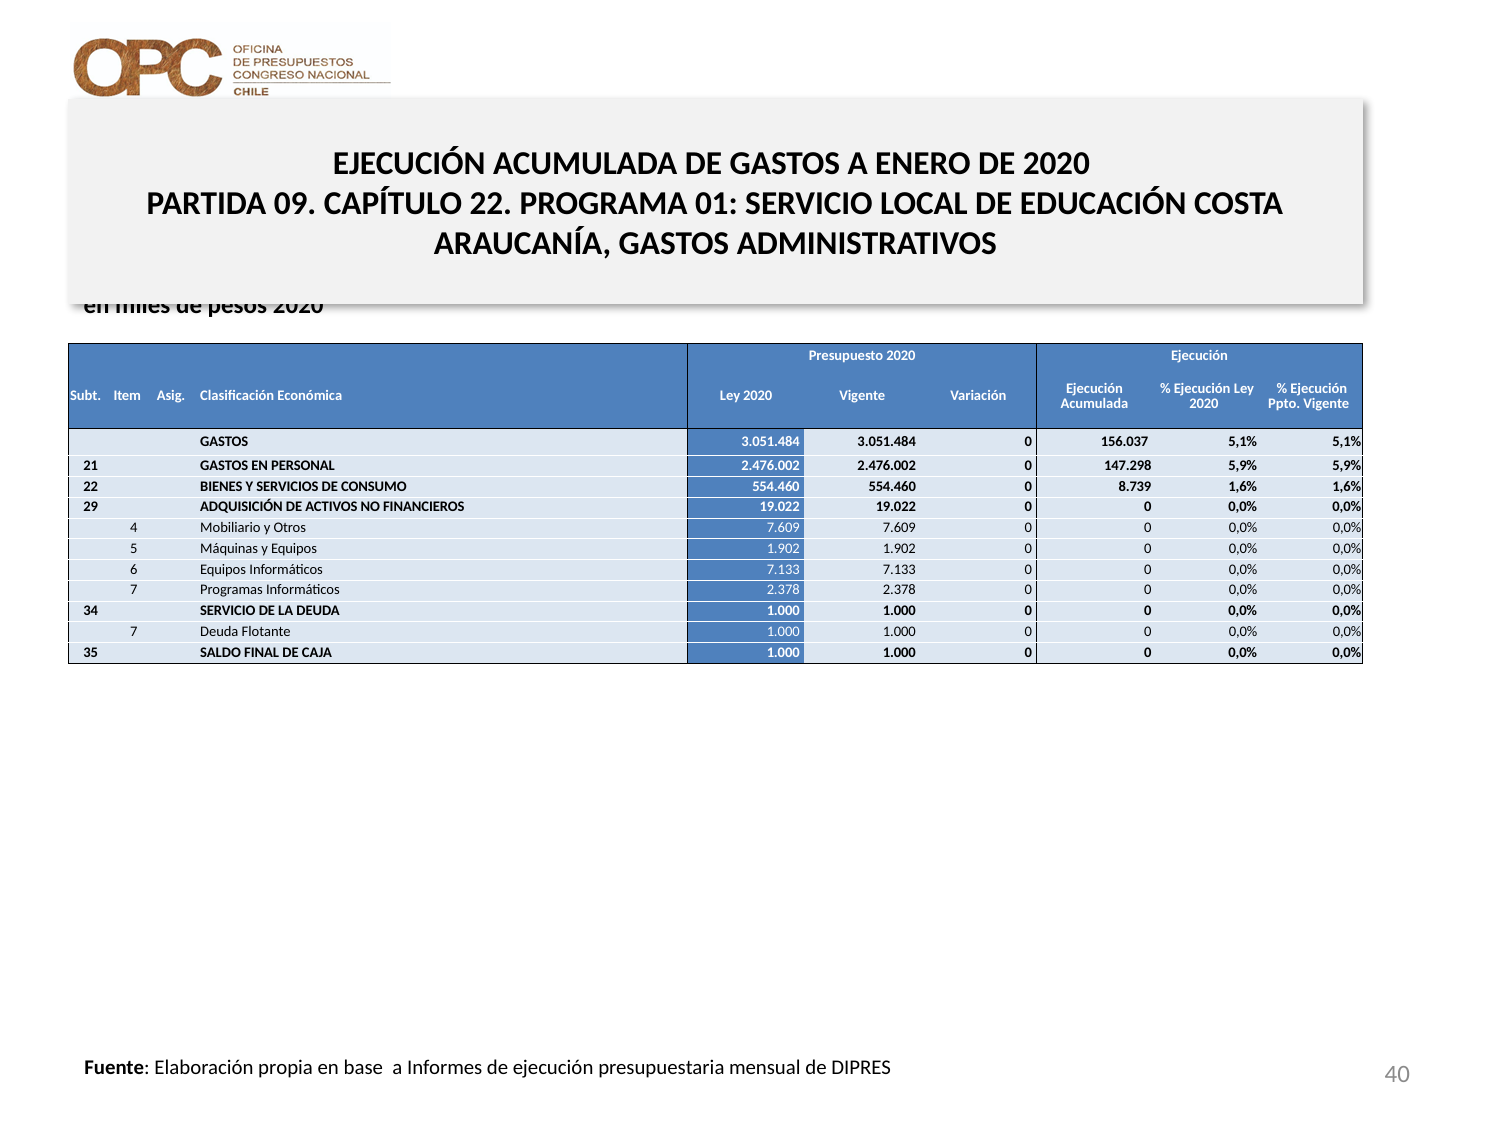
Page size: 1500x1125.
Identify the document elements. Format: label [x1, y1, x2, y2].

table_cell [69, 539, 687, 559]
table_cell [688, 477, 1036, 497]
table_cell [1037, 456, 1362, 476]
table_cell [1037, 602, 1362, 621]
text_box [68, 304, 1363, 341]
table_cell [1037, 581, 1362, 601]
table_cell [69, 581, 687, 601]
table_cell [1037, 560, 1362, 580]
table_header [688, 344, 1036, 365]
table_cell [1037, 622, 1362, 642]
table_cell [1037, 643, 1362, 663]
table_cell [1037, 519, 1362, 538]
table_cell [688, 498, 1036, 518]
table_cell [69, 456, 687, 476]
slide_number [1074, 1042, 1425, 1103]
table_cell [688, 643, 1036, 663]
table_cell [69, 643, 687, 663]
table_cell [1037, 365, 1362, 428]
table_cell [69, 365, 687, 428]
table_cell [688, 429, 1036, 455]
table_cell [69, 602, 687, 621]
table_cell [688, 519, 1036, 538]
table_cell [69, 560, 687, 580]
table_header [69, 344, 687, 365]
table_header [1037, 344, 1362, 365]
table_cell [688, 581, 1036, 601]
table_cell [688, 365, 1036, 428]
table_cell [688, 539, 1036, 559]
table_cell [688, 456, 1036, 476]
table_cell [688, 602, 1036, 621]
table_cell [1037, 429, 1362, 455]
title [68, 99, 1363, 304]
table_cell [1037, 539, 1362, 559]
table_cell [1037, 477, 1362, 497]
table_cell [69, 429, 687, 455]
table_cell [69, 498, 687, 518]
table_cell [688, 560, 1036, 580]
table_cell [69, 519, 687, 538]
picture [70, 22, 391, 99]
table_cell [69, 622, 687, 642]
table_cell [1037, 498, 1362, 518]
table_cell [69, 477, 687, 497]
table_cell [688, 622, 1036, 642]
